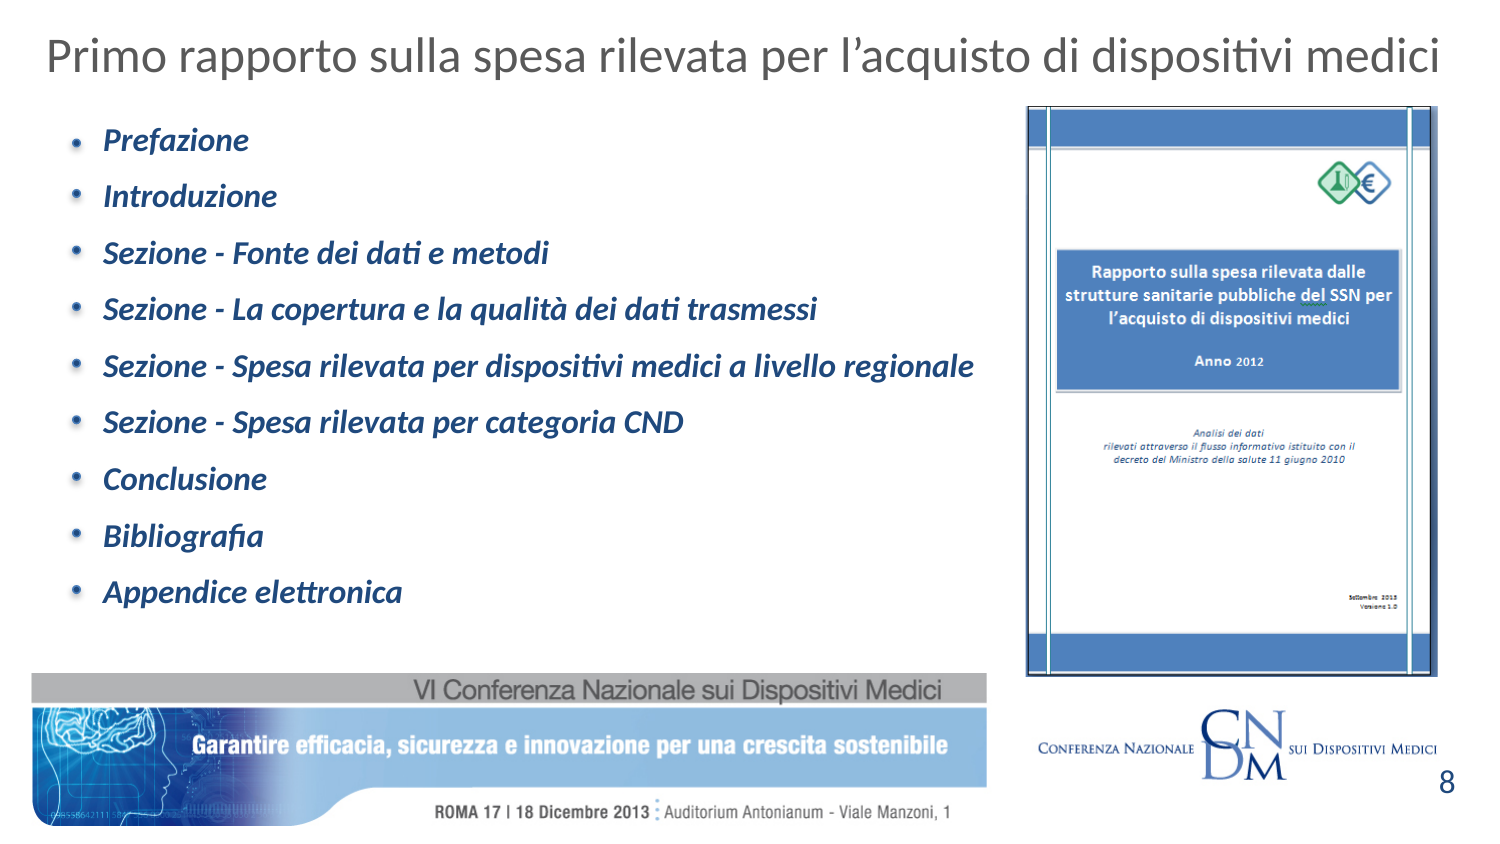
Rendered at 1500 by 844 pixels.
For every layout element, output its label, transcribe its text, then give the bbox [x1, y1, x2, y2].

text_box Bibliografia [88, 506, 916, 561]
list Primo rapporto sulla spesa rilevata per l’acquisto di dispositivi medici [31, 15, 1471, 90]
text_box Sezione - La copertura e la qualità dei dati trasmessi [88, 280, 975, 335]
text_box Introduzione [88, 166, 750, 222]
text_box Sezione - Spesa rilevata per categoria CND [88, 393, 916, 448]
text_box Sezione - Fonte dei dati e metodi [88, 223, 750, 279]
picture [31, 105, 1485, 826]
text_box Sezione - Spesa rilevata per dispositivi medici a livello regionale [88, 336, 1020, 392]
text_box [72, 245, 81, 255]
text_box Prefazione [88, 110, 750, 165]
text_box [72, 471, 81, 481]
text_box Conclusione [88, 449, 750, 505]
text_box [72, 528, 81, 538]
text_box [72, 138, 81, 148]
text_box Appendice elettronica [88, 562, 916, 618]
text_box [72, 358, 81, 368]
text_box [72, 415, 81, 425]
text_box [72, 302, 81, 312]
slide_number 8 [1120, 752, 1471, 798]
text_box [72, 188, 81, 198]
text_box [72, 585, 81, 595]
